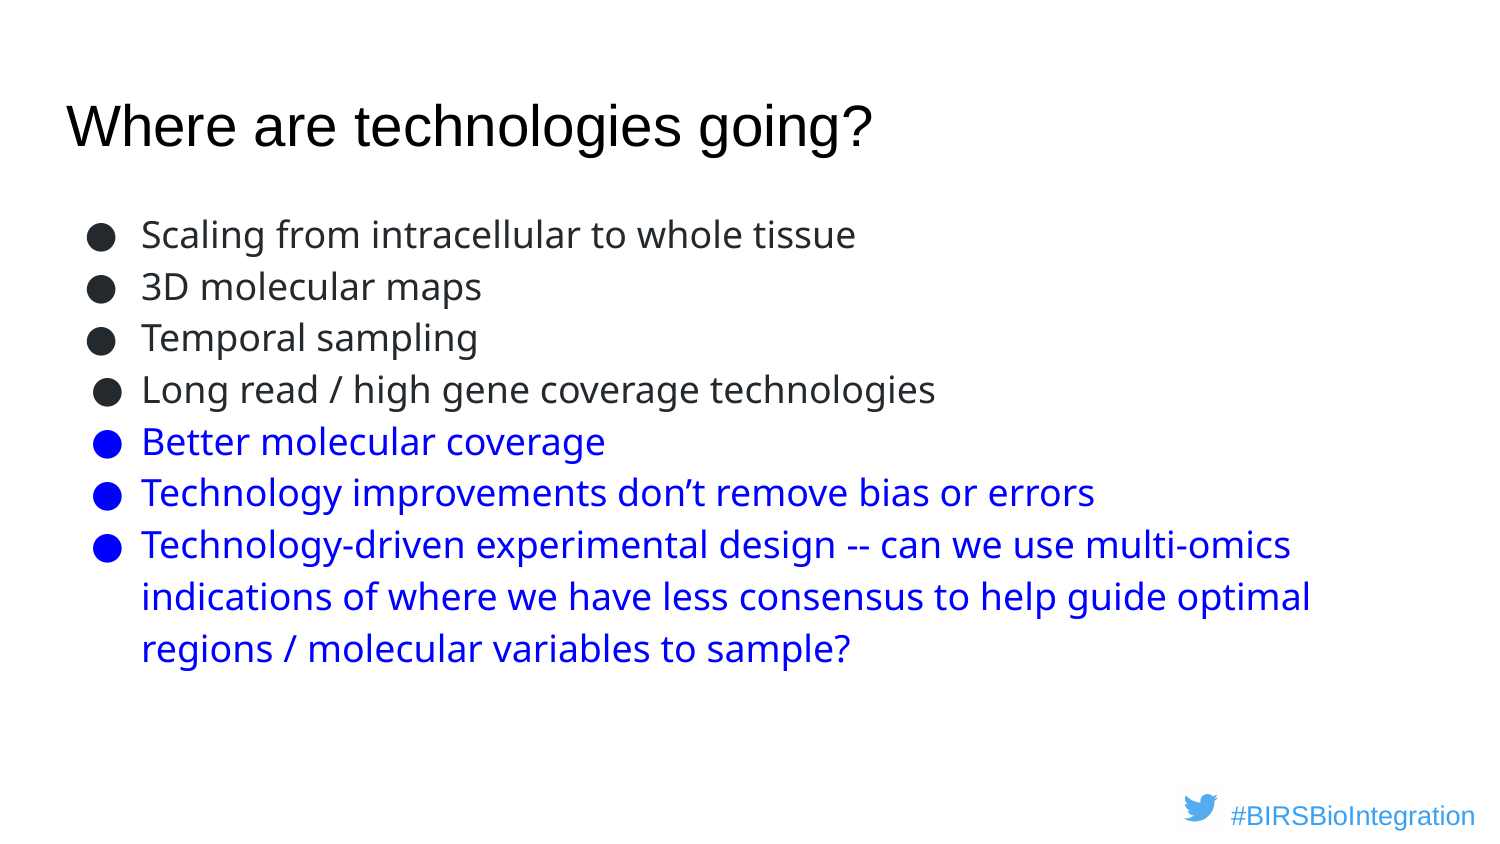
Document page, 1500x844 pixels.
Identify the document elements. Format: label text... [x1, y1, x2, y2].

title Where are technologies going? [51, 72, 1449, 167]
text_box #BIRSBioIntegration [1107, 778, 1500, 838]
list Scaling from intracellular to whole tissue 3D molecular maps Temporal sampling Long read / high gene coverage technologies Better molecular coverage Technology improvements don’t remove bias or errors Technology-driven experimental design -- can we use multi-omics indications of where we have less consensus to help guide optimal regions / molecular variables to sample? [51, 189, 1449, 750]
picture [1175, 782, 1226, 833]
